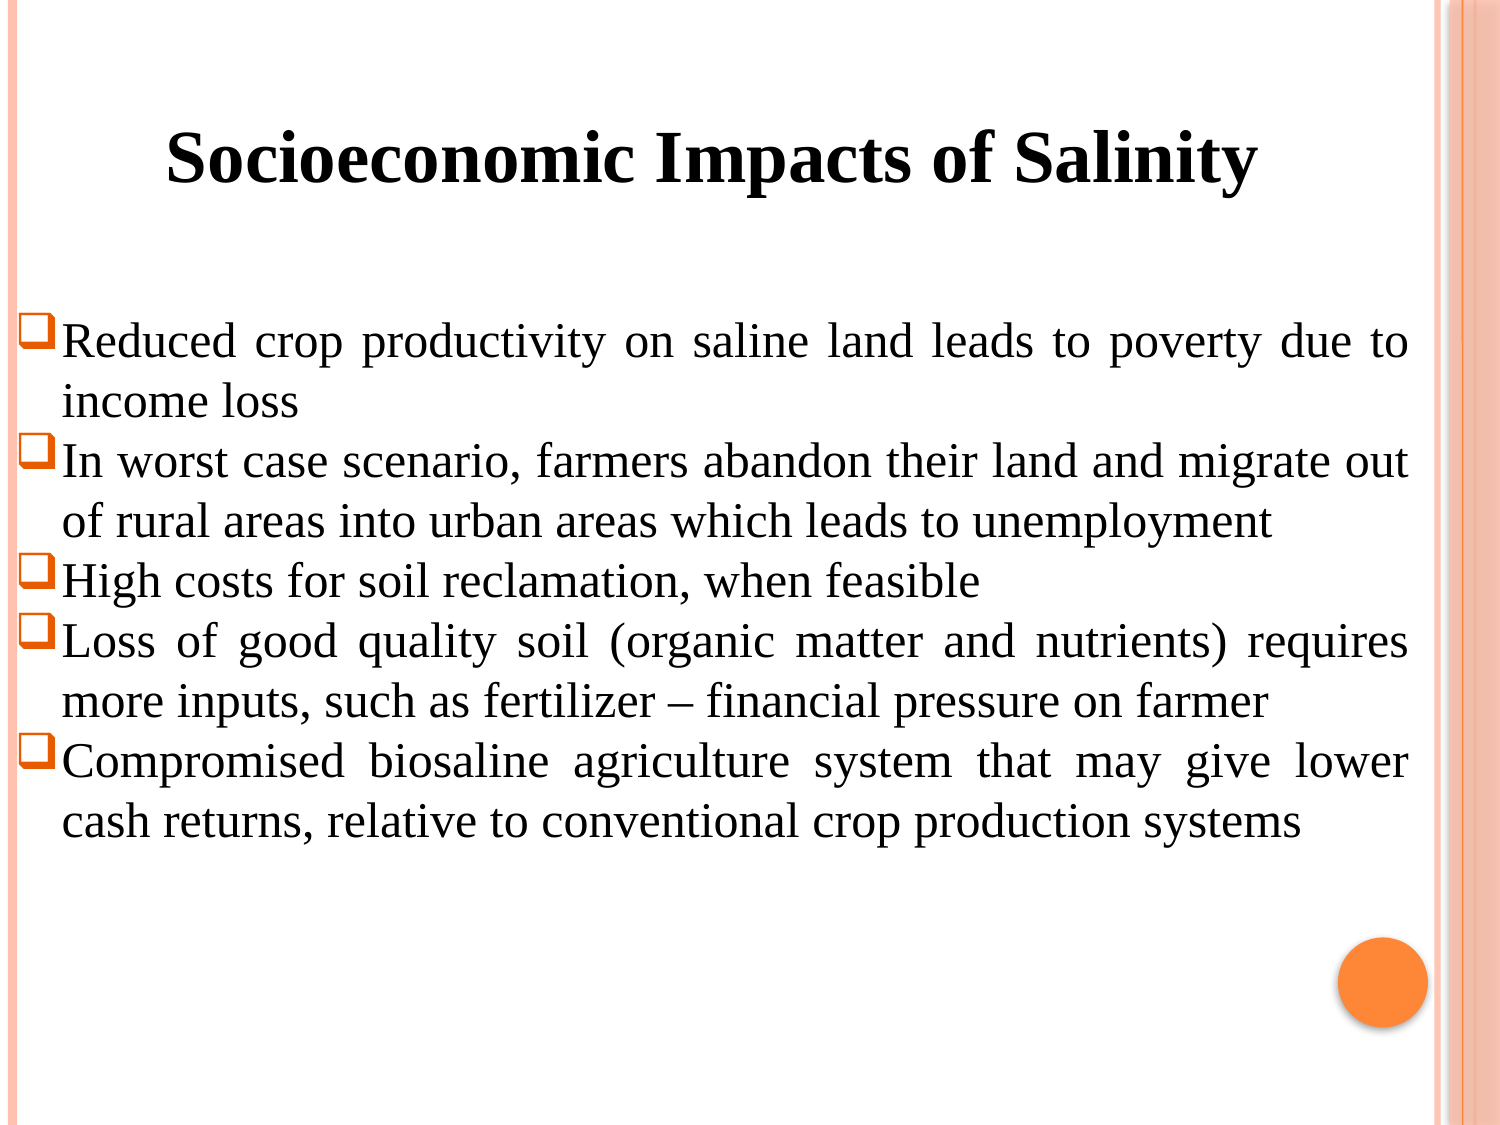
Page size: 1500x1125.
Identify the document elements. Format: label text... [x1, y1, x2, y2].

text_box Reduced crop productivity on saline land leads to poverty due to income loss In worst case scenario, farmers abandon their land and migrate out of rural areas into urban areas which leads to unemployment High costs for soil reclamation, when feasible Loss of good quality soil (organic matter and nutrients) requires more inputs, such as fertilizer – financial pressure on farmer Compromised biosaline agriculture system that may give lower cash returns, relative to conventional crop production systems [0, 299, 1425, 855]
text_box Socioeconomic Impacts of Salinity [125, 99, 1300, 205]
